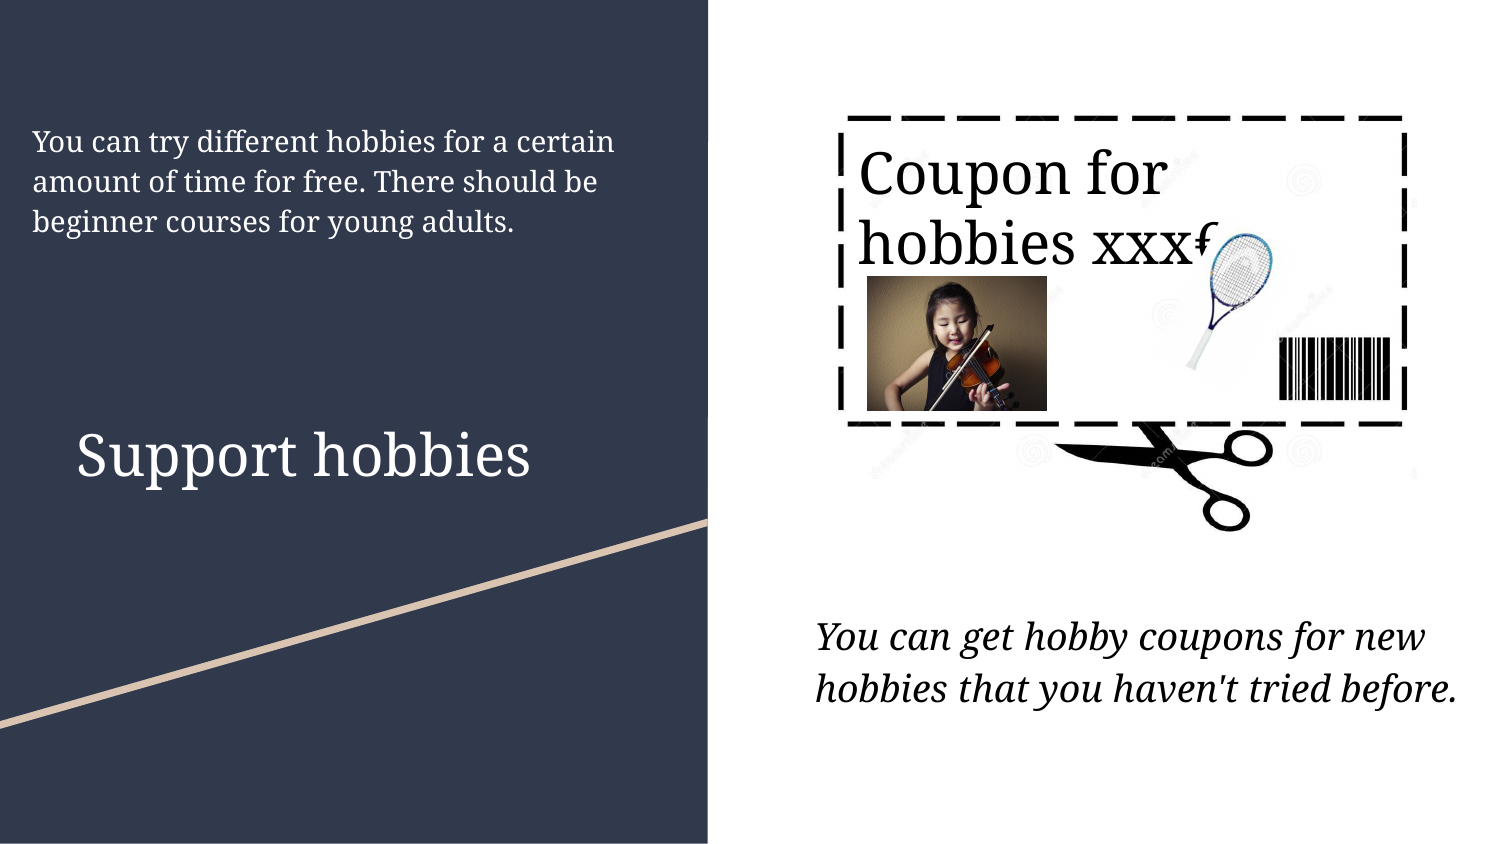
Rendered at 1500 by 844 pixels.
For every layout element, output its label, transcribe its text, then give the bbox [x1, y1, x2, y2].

picture [832, 102, 1418, 535]
list You can get hobby coupons for new hobbies that you haven't tried before. [799, 546, 1483, 809]
title Support hobbies [61, 403, 663, 523]
list You can try different hobbies for a certain amount of time for free. There should be beginner courses for young adults. [17, 103, 701, 298]
